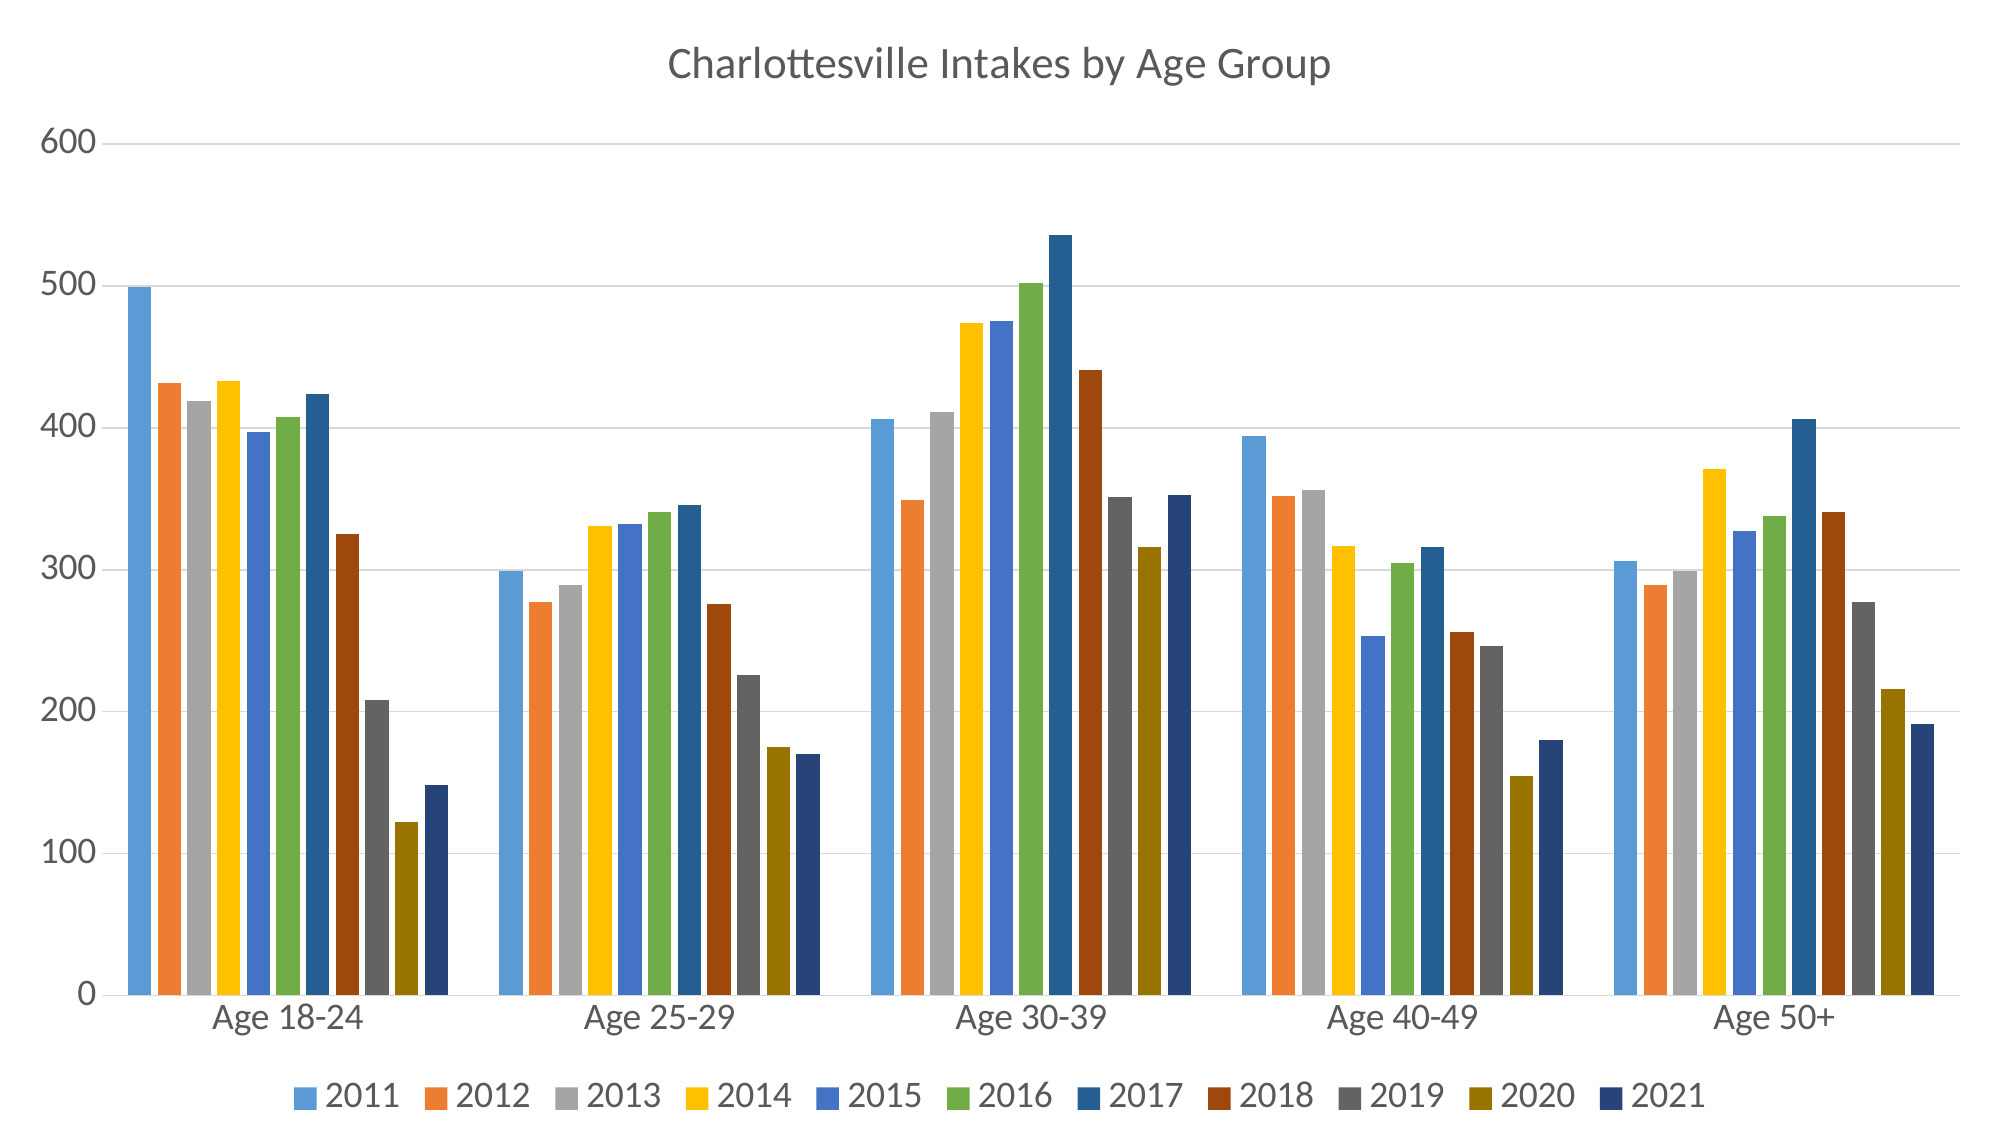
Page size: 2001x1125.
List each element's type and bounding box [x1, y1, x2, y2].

chart [0, 0, 2000, 1125]
